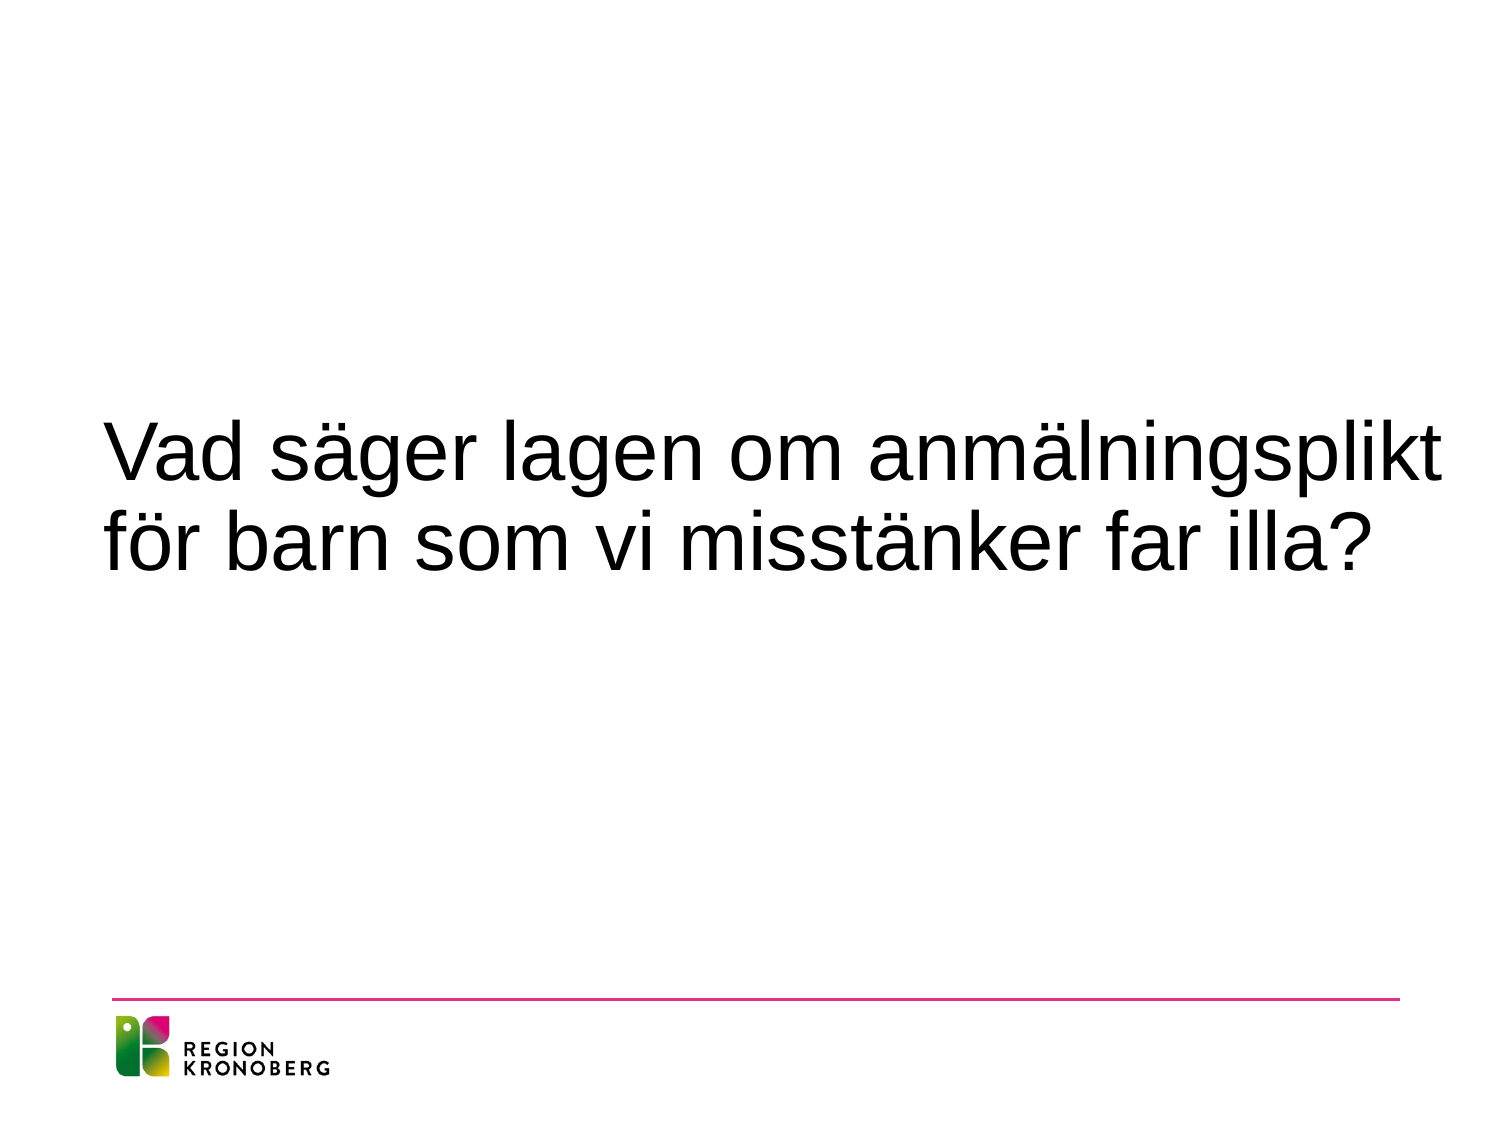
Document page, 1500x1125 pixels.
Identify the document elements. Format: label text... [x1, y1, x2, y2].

picture [110, 1011, 336, 1081]
title Vad säger lagen om anmälningsplikt för barn som vi misstänker far illa? [88, 389, 1461, 607]
